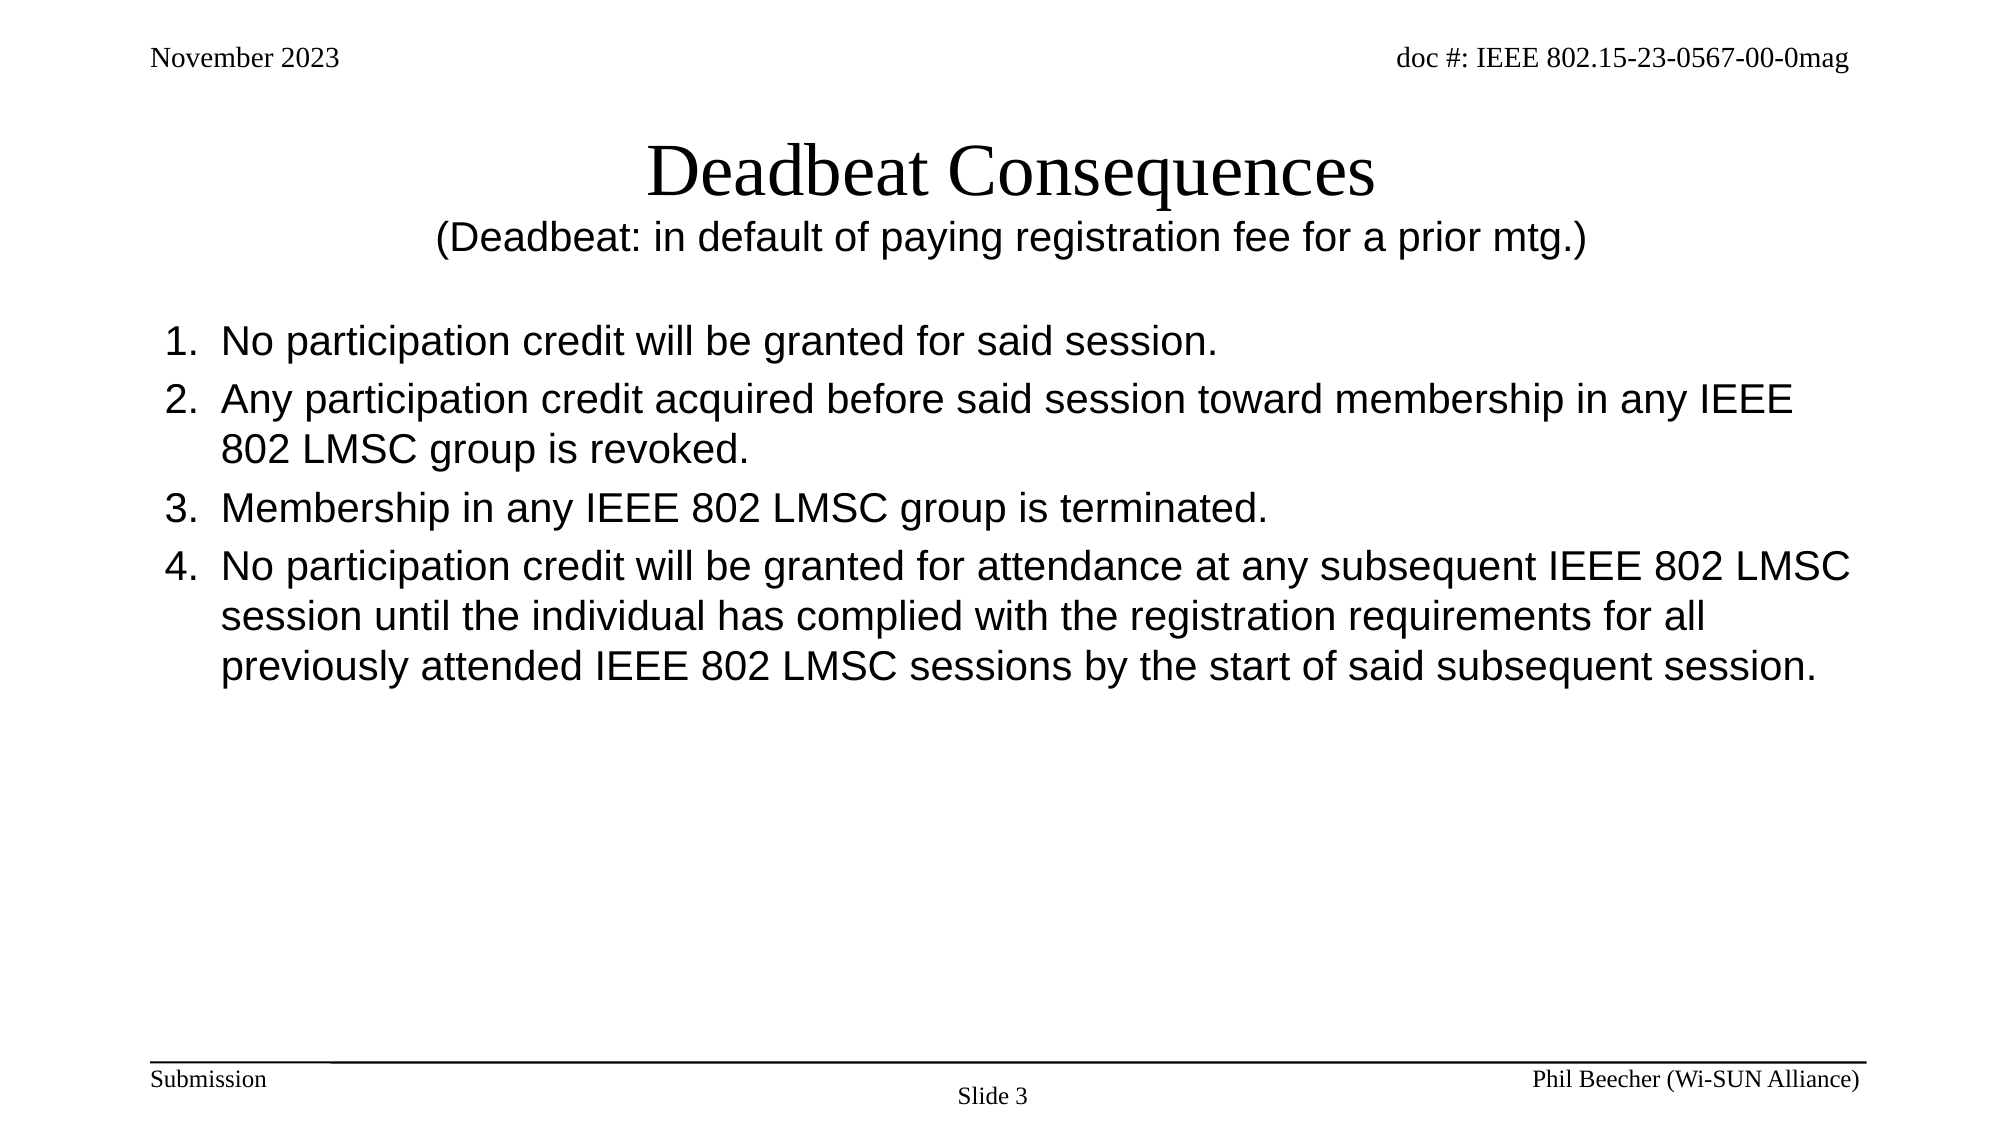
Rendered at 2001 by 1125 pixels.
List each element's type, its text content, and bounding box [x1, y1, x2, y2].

list No participation credit will be granted for said session. Any participation credit acquired before said session toward membership in any IEEE 802 LMSC group is revoked. Membership in any IEEE 802 LMSC group is terminated. No participation credit will be granted for attendance at any subsequent IEEE 802 LMSC session until the individual has complied with the registration requirements for all previously attended IEEE 802 LMSC sessions by the start of said subsequent session. [149, 306, 1875, 1013]
title Deadbeat Consequences (Deadbeat: in default of paying registration fee for a prior mtg.) [375, 112, 1649, 306]
slide_number Slide 3 [920, 1075, 1065, 1115]
footer Phil Beecher (Wi-SUN Alliance) [1362, 1062, 1875, 1093]
